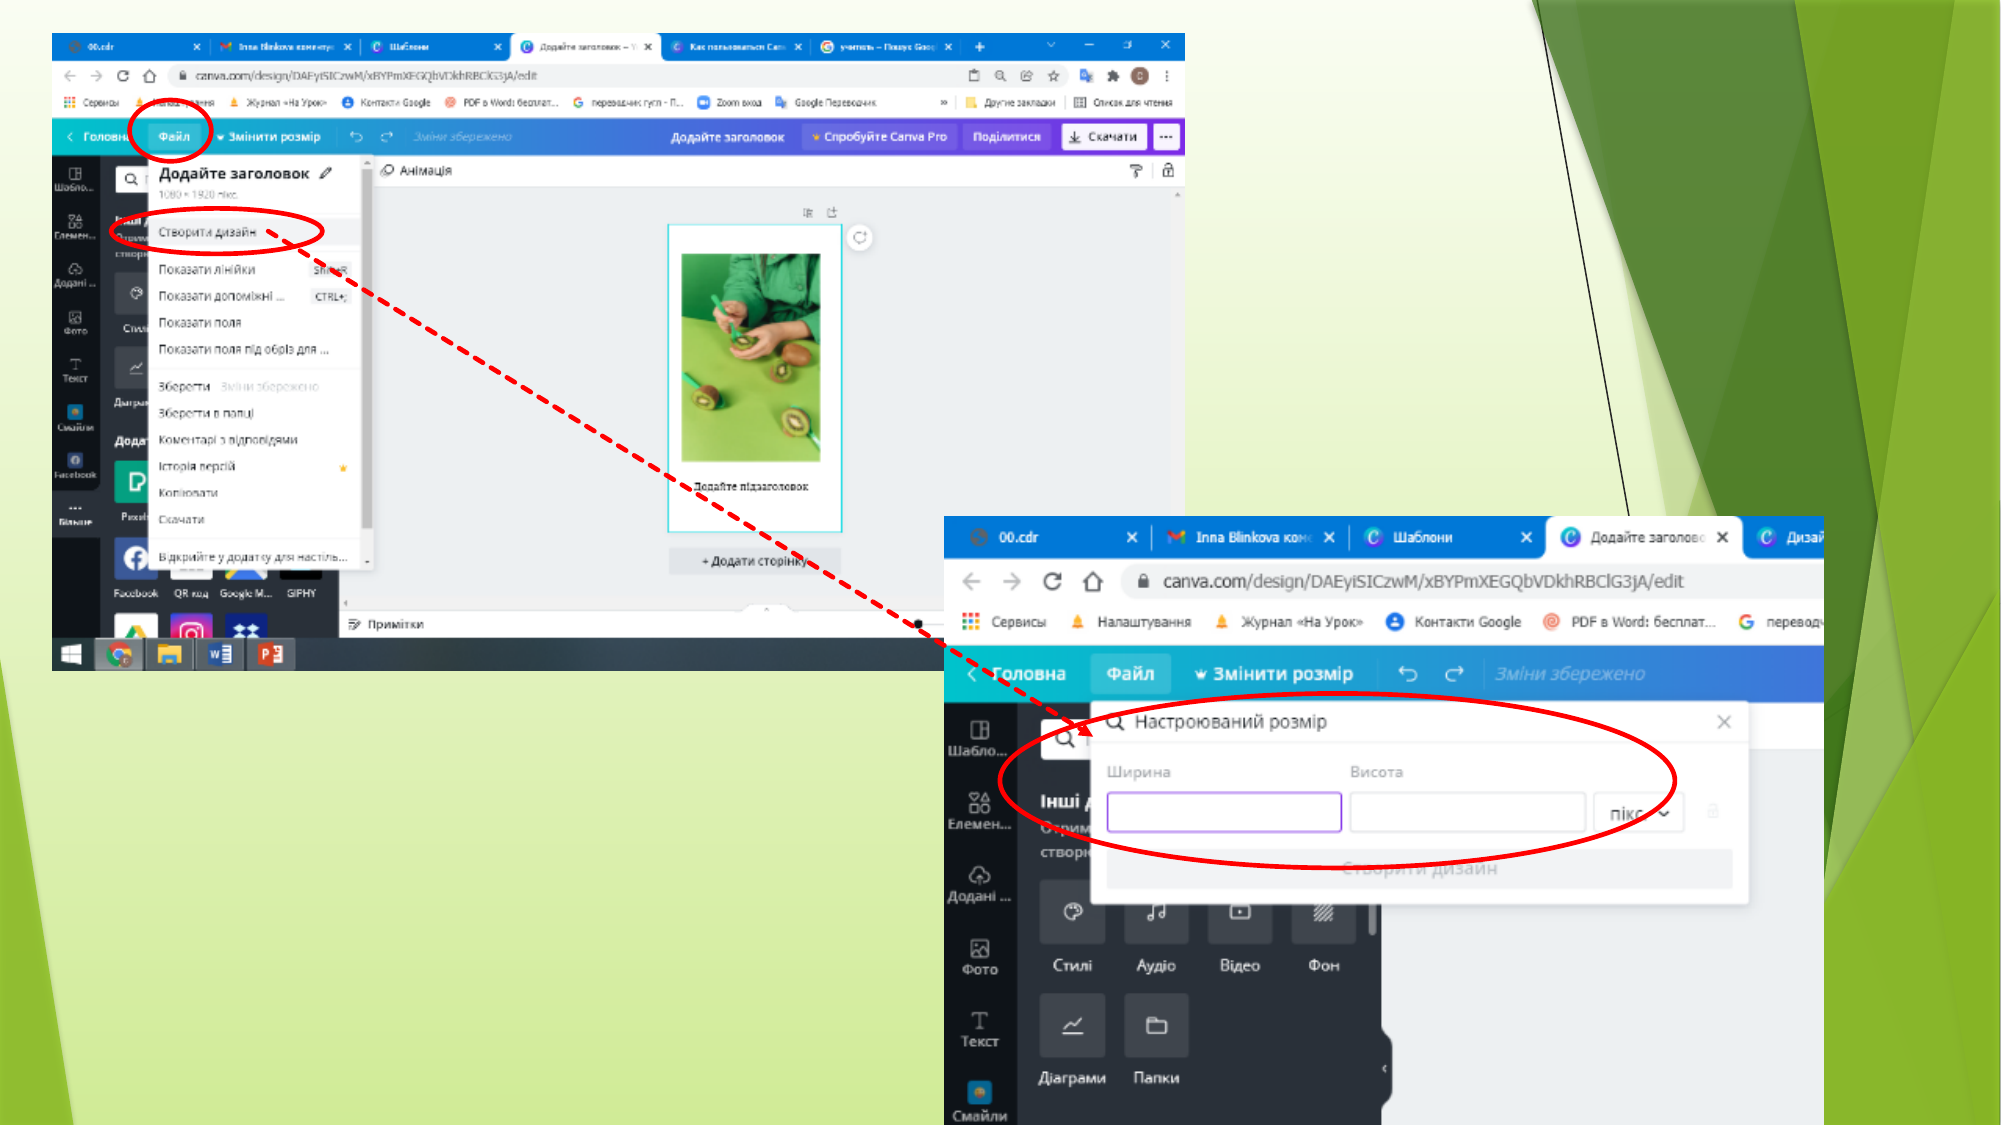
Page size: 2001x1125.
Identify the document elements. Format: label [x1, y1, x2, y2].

list [51, 33, 1186, 672]
picture [943, 515, 1825, 1125]
text_box [267, 230, 1094, 738]
